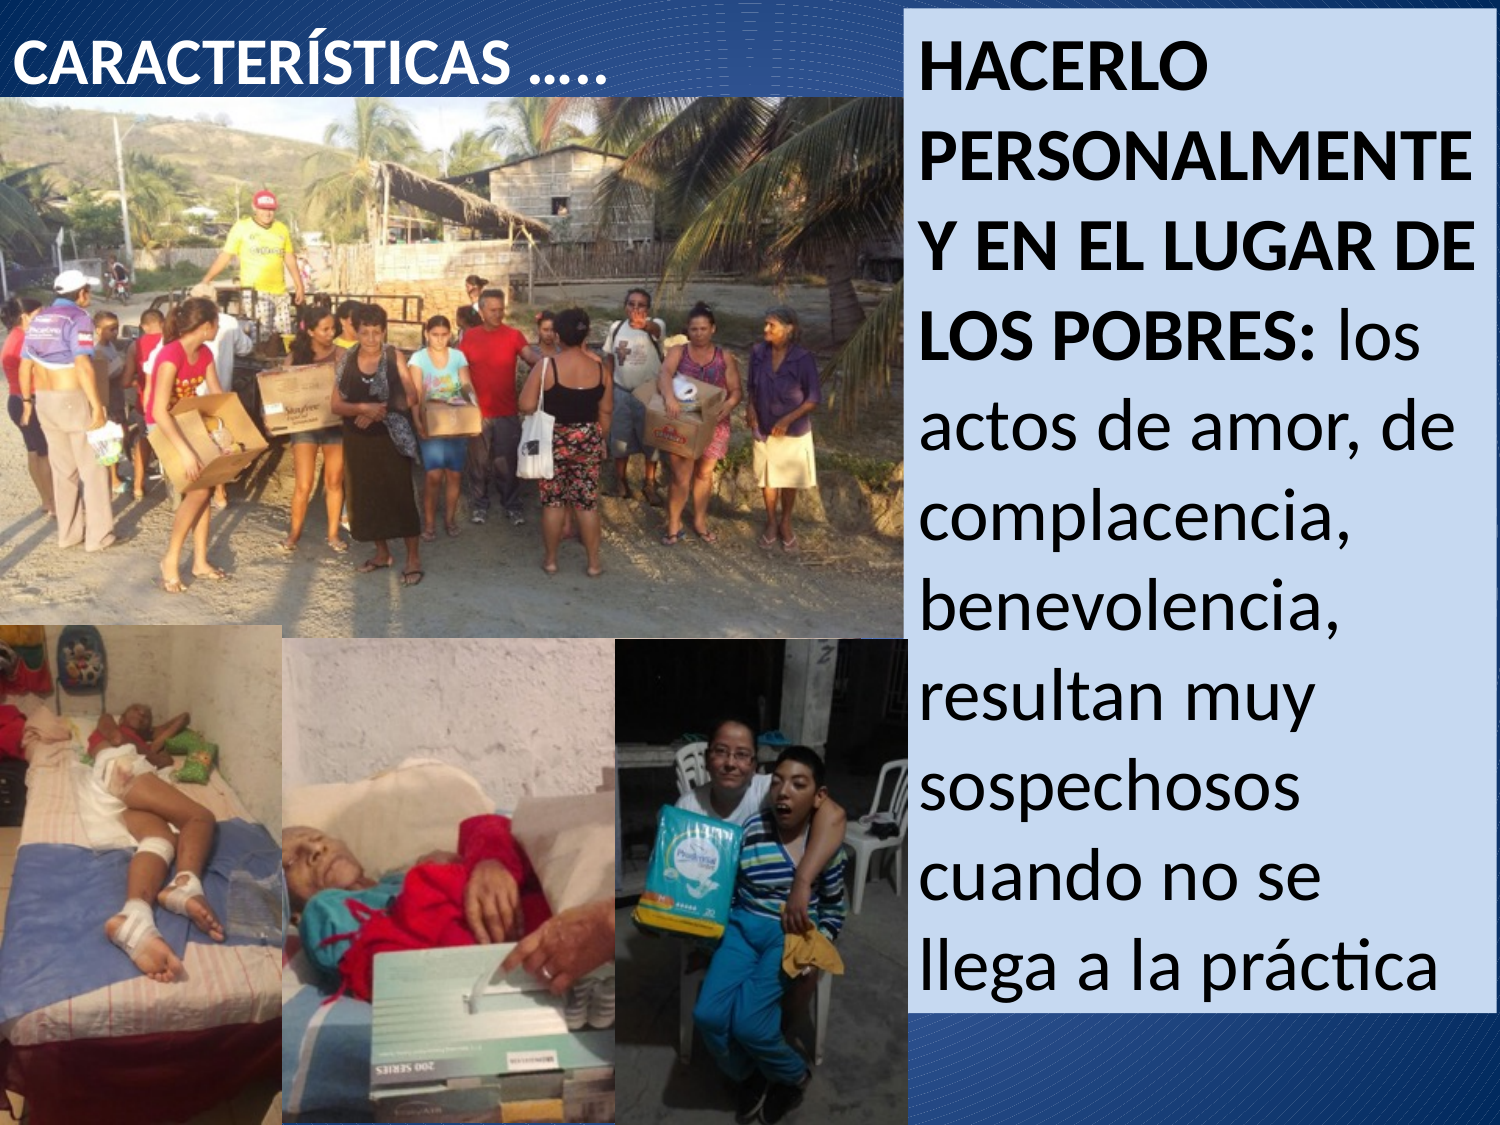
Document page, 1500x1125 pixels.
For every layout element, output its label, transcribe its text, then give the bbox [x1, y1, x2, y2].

picture [0, 96, 961, 1125]
text_box HACERLO PERSONALMENTE Y EN EL LUGAR DE LOS POBRES: los actos de amor, de complacencia, benevolencia, resultan muy sospechosos cuando no se llega a la práctica [903, 8, 1497, 1014]
text_box CARACTERÍSTICAS ….. [0, 0, 680, 95]
